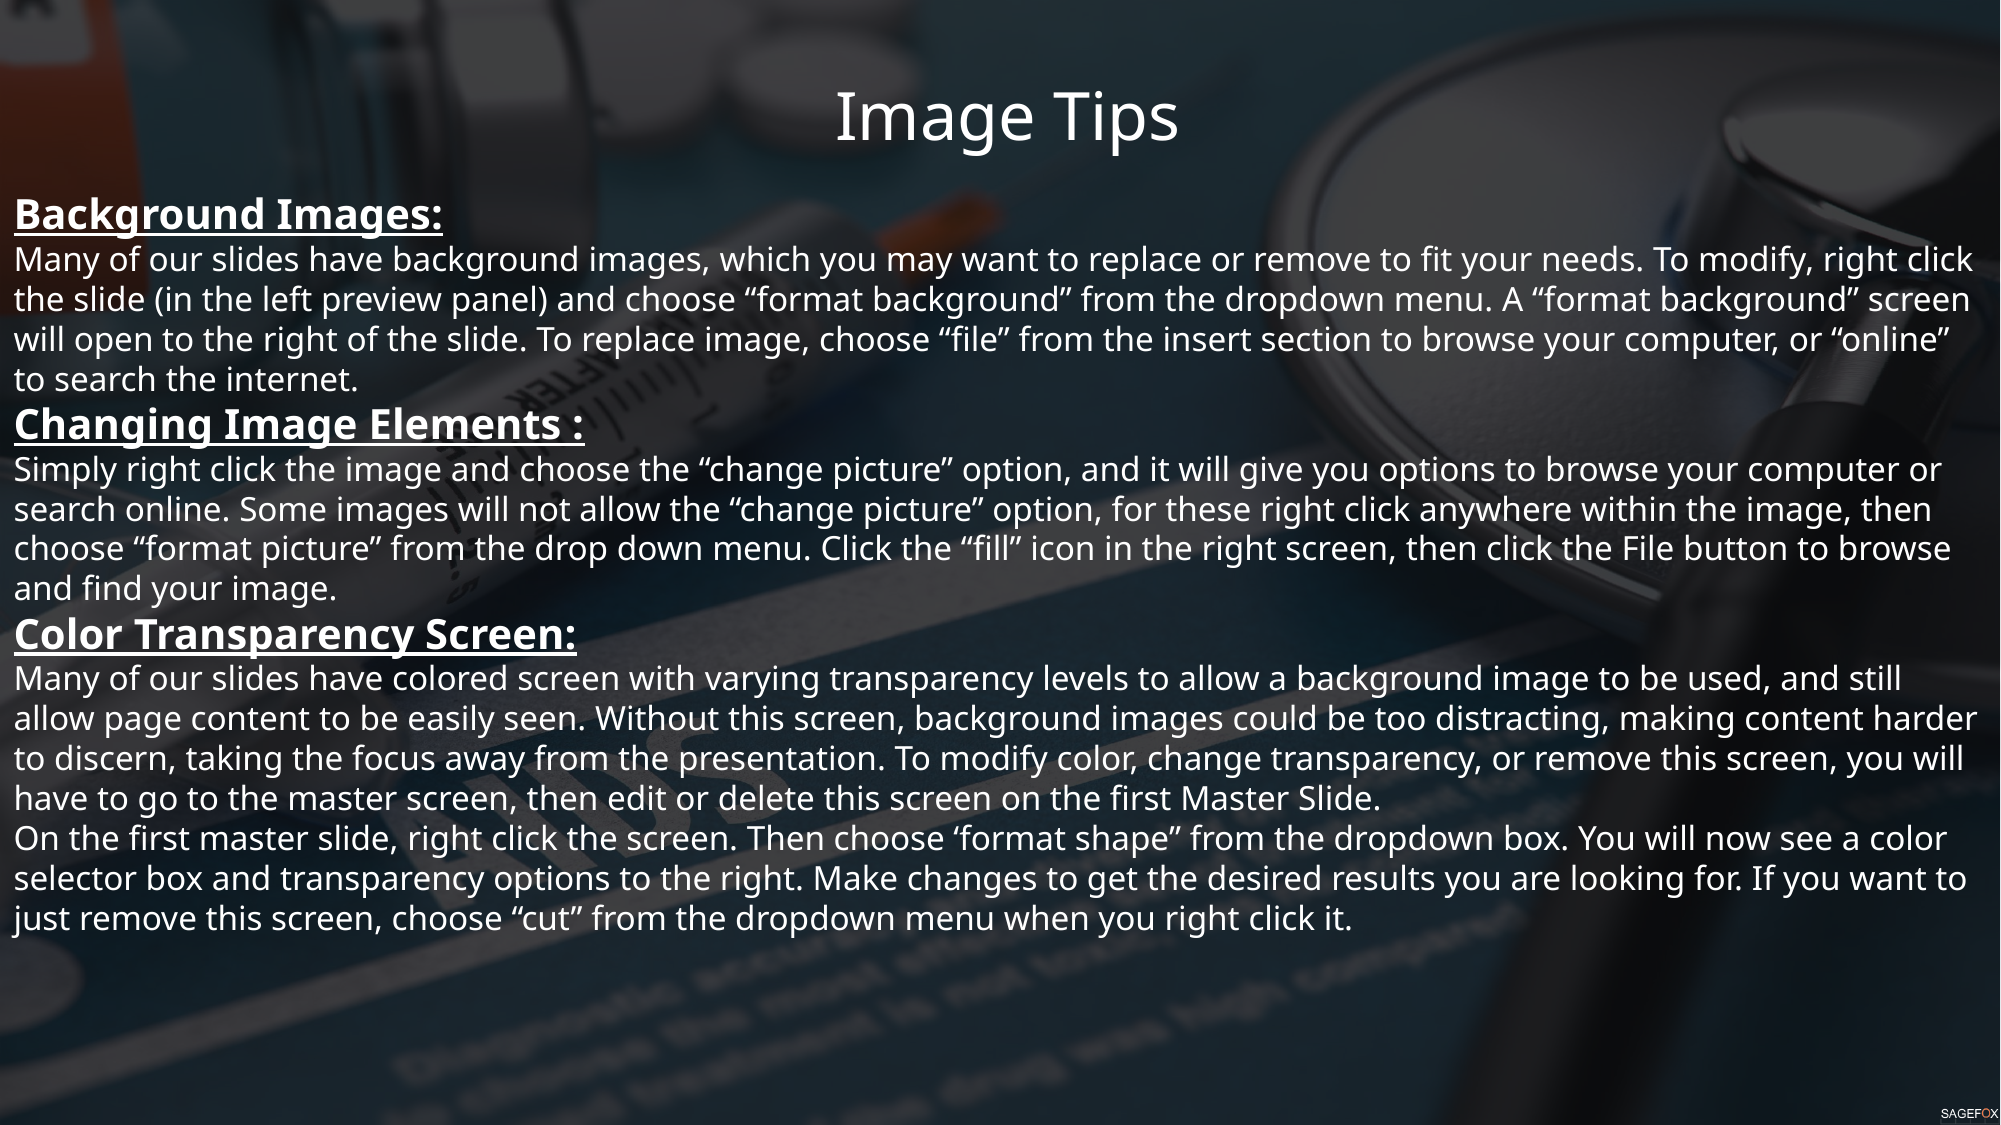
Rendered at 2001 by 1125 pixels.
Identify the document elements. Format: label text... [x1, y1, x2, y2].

title Image Tips [597, 59, 1420, 177]
text_box Background Images: Many of our slides have background images, which you may want to replace or remove to fit your needs. To modify, right click the slide (in the left preview panel) and choose “format background” from the dropdown menu. A “format background” screen will open to the right of the slide. To replace image, choose “file” from the insert section to browse your computer, or “online” to search the internet. Changing Image Elements : Simply right click the image and choose the “change picture” option, and it will give you options to browse your computer or search online. Some images will not allow the “change picture” option, for these right click anywhere within the image, then choose “format picture” from the drop down menu. Click the “fill” icon in the right screen, then click the File button to browse and find your image. Color Transparency Screen: Many of our slides have colored screen with varying transparency levels to allow a background image to be used, and still allow page content to be easily seen. Without this screen, background images could be too distracting, making content harder to discern, taking the focus away from the presentation. To modify color, change transparency, or remove this screen, you will have to go to the master screen, then edit or delete this screen on the first Master Slide. On the first master slide, right click the screen. Then choose ‘format shape” from the dropdown box. You will now see a color selector box and transparency options to the right. Make changes to get the desired results you are looking for. If you want to just remove this screen, choose “cut” from the dropdown menu when you right click it. [0, 0, 2000, 1125]
